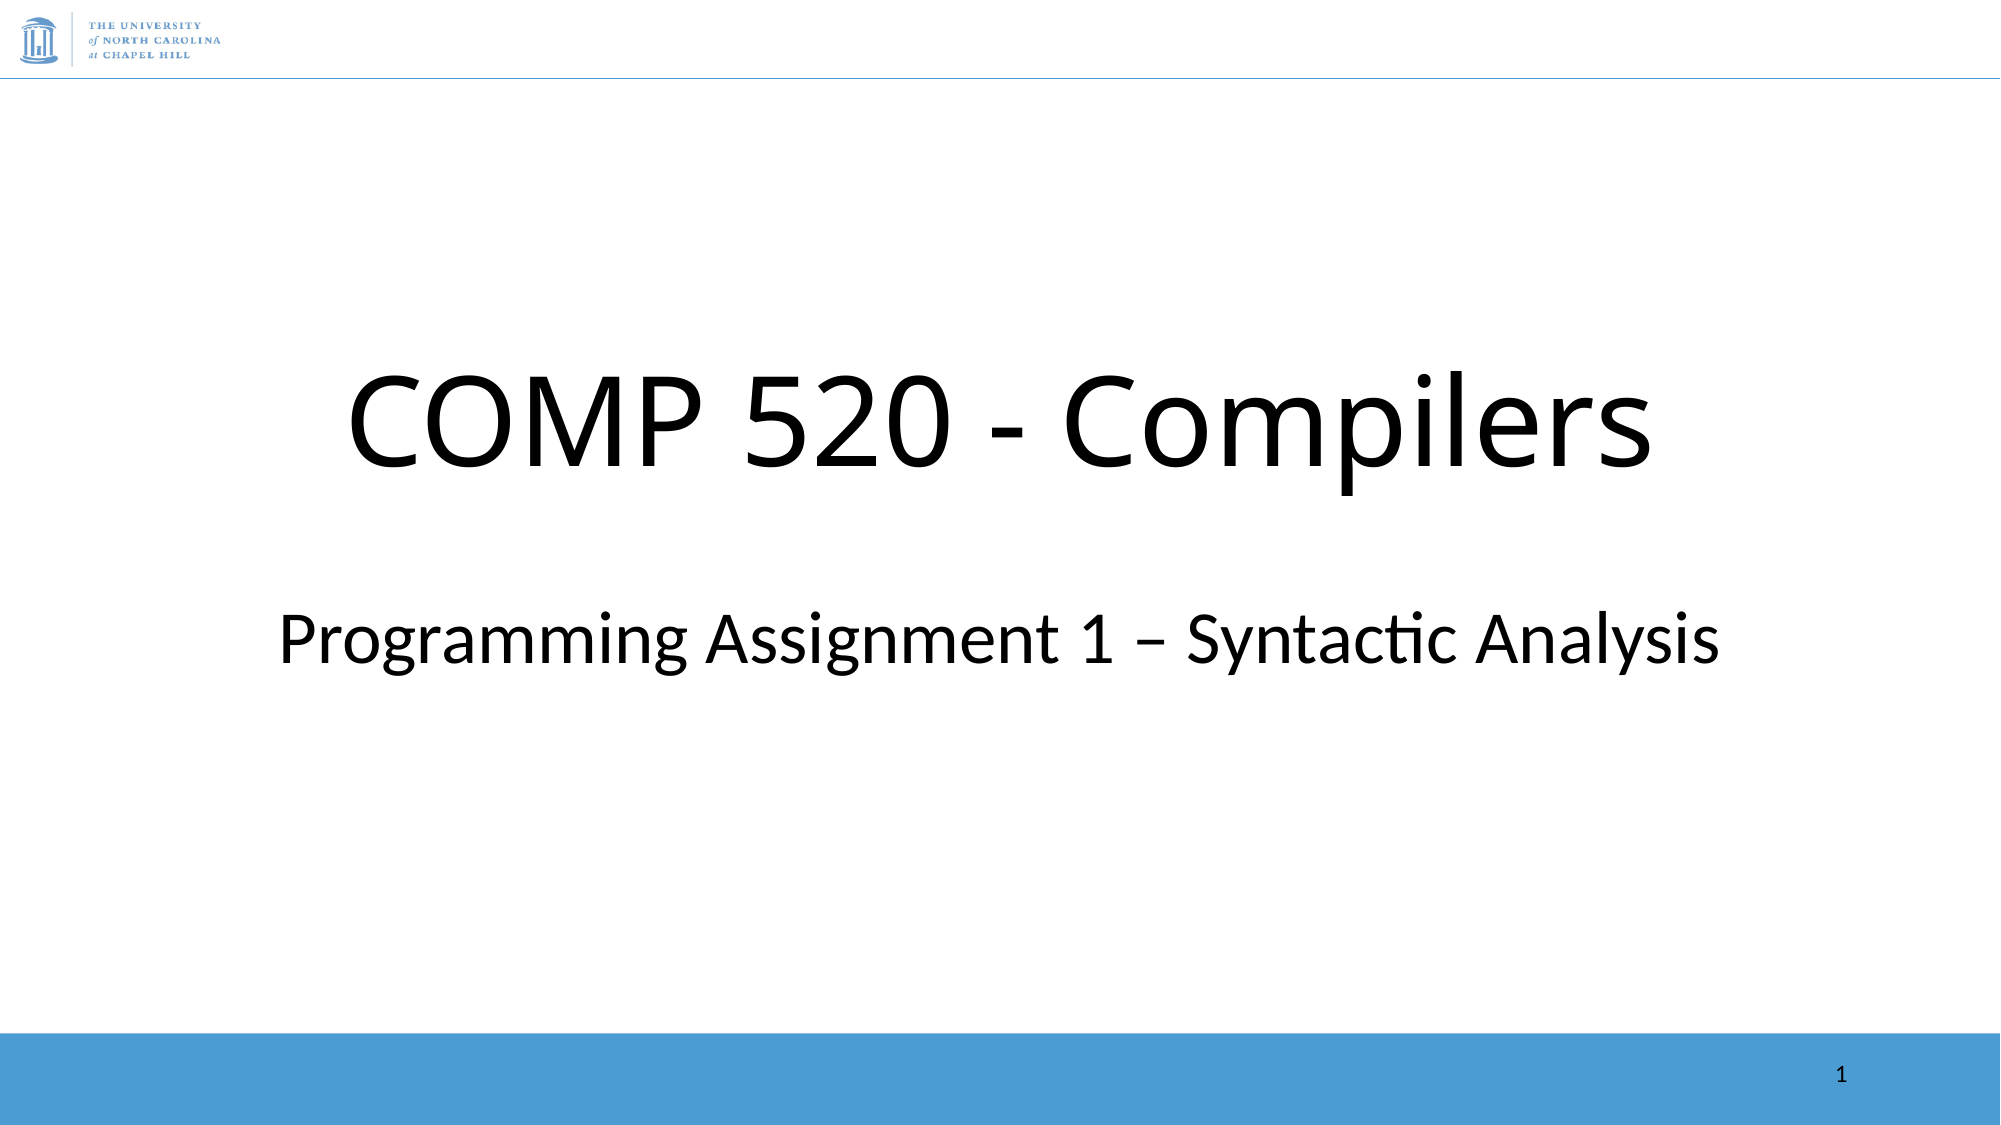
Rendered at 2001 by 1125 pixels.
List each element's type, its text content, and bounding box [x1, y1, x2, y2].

title COMP 520 - Compilers [249, 184, 1750, 502]
subtitle Programming Assignment 1 – Syntactic Analysis [249, 590, 1750, 863]
picture [16, 12, 228, 67]
slide_number 1 [1412, 1042, 1863, 1103]
text_box [0, 1032, 2000, 1125]
